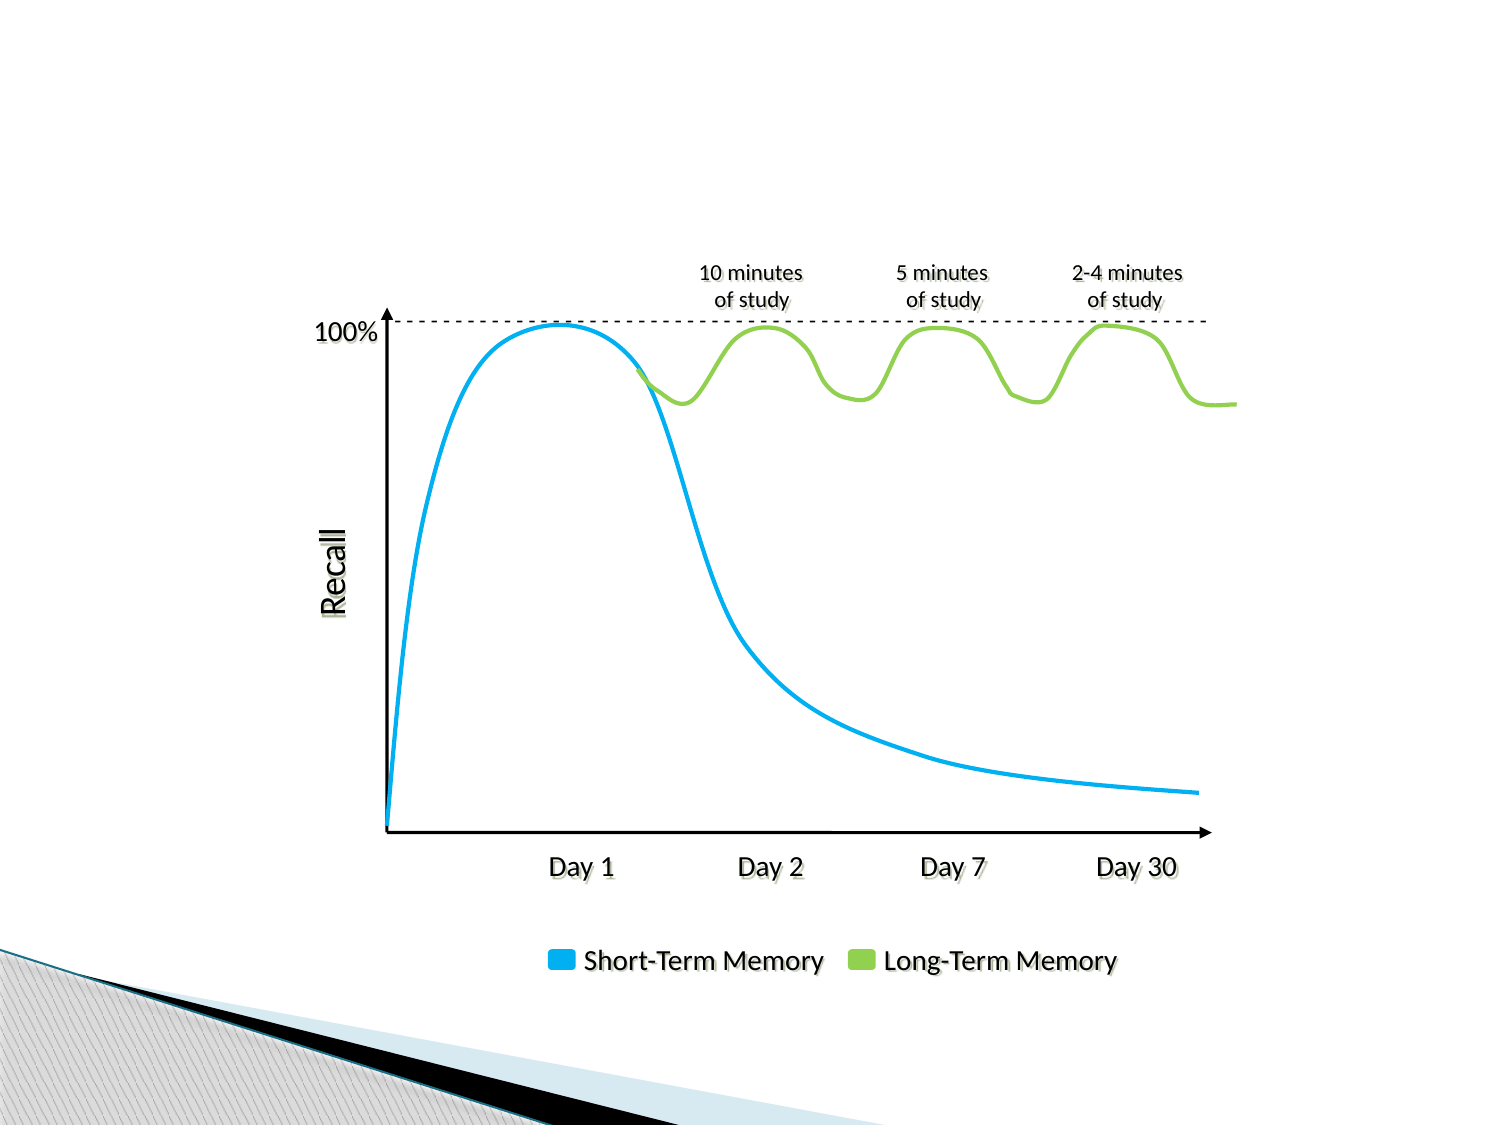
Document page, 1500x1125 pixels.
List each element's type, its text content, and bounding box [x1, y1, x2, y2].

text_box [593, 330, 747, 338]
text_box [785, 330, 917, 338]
text_box [548, 949, 562, 970]
text_box [637, 325, 1237, 406]
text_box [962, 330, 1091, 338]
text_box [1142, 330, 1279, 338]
text_box Recall [299, 500, 369, 644]
text_box Day 1 Day 2 Day 7 Day 30 [383, 840, 1263, 917]
text_box [386, 826, 1212, 839]
text_box [386, 327, 1199, 826]
text_box 10 minutes 5 minutes 2-4 minutes of study of study of study [533, 298, 1413, 325]
text_box - - - - - - - - - - - - - - - - - - - - - - - - - - - - - - - - - - - - - - - - - - - - - - - - - - - - - - - - - - - - - - - - - - - [379, 301, 535, 338]
text_box [274, 222, 1500, 298]
text_box 100% [293, 304, 399, 363]
text_box Short-Term Memory Long-Term Memory [562, 933, 1275, 988]
